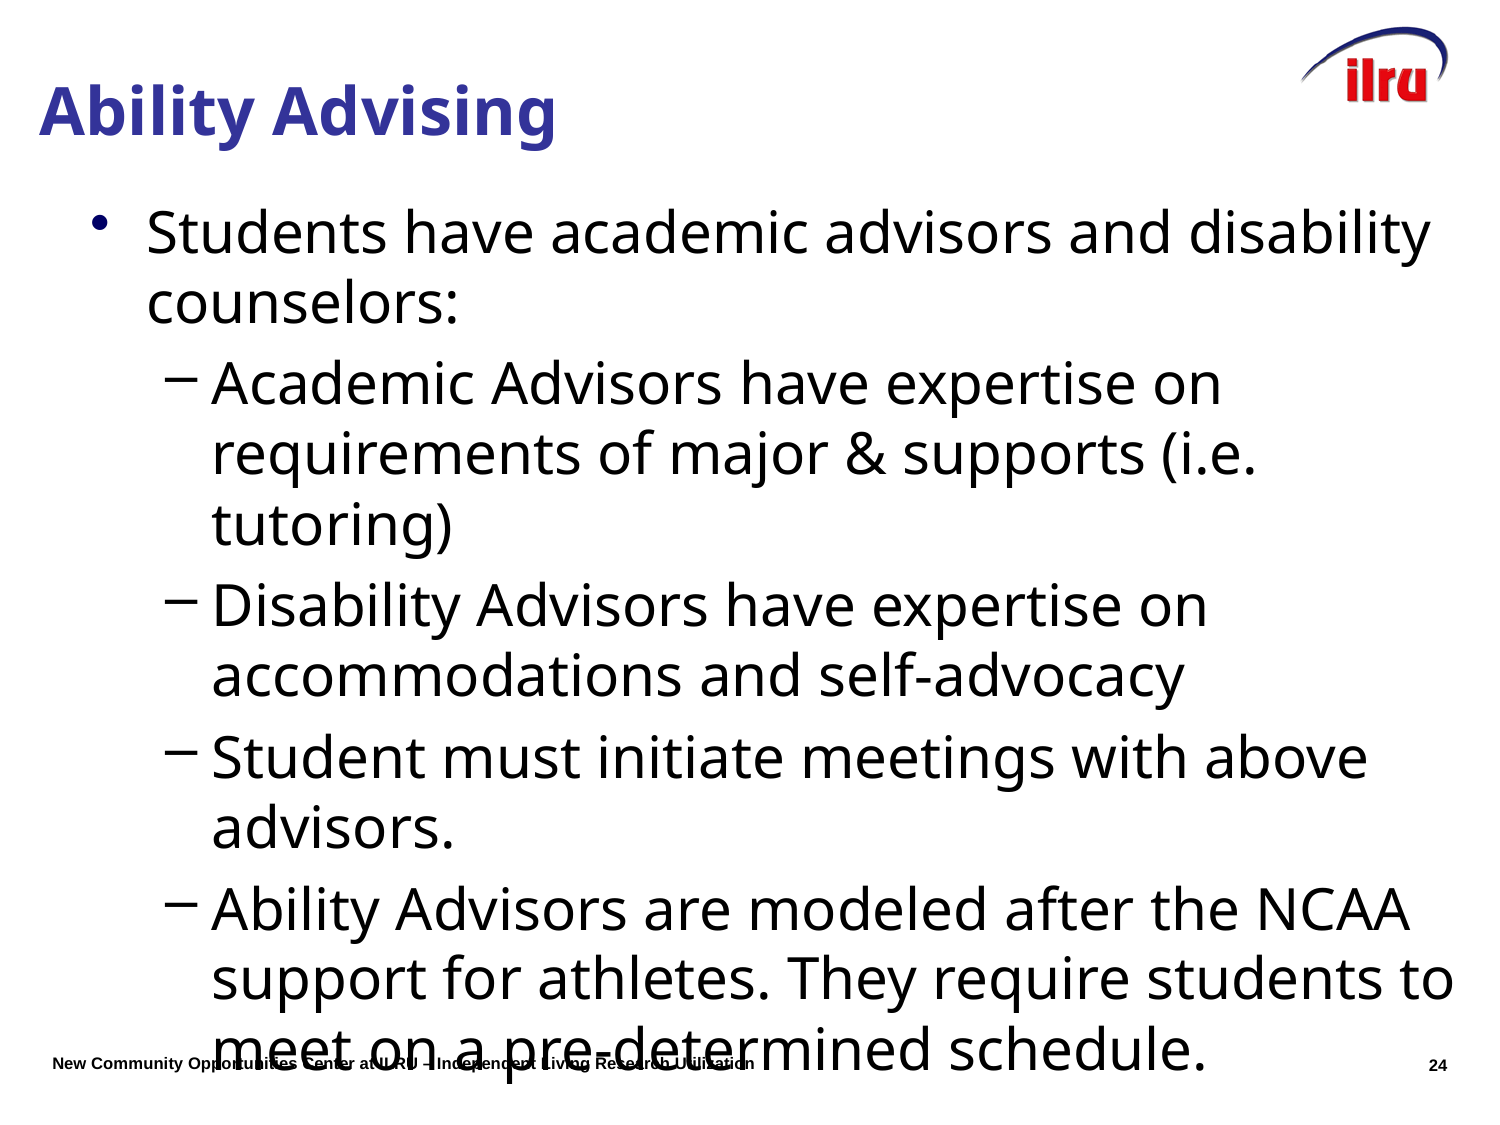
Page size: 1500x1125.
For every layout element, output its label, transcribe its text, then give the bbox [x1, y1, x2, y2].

slide_number 23 [1362, 1046, 1463, 1088]
title Ability Advising [24, 49, 1288, 168]
picture [1299, 24, 1463, 103]
list Students have academic advisors and disability counselors: Academic Advisors have expertise on requirements of major & supports (i.e. tutoring) Disability Advisors have expertise on accommodations and self-advocacy Student must initiate meetings with above advisors. Ability Advisors are modeled after the NCAA support for athletes. They require students to meet on a pre-determined schedule. [74, 187, 1476, 1051]
